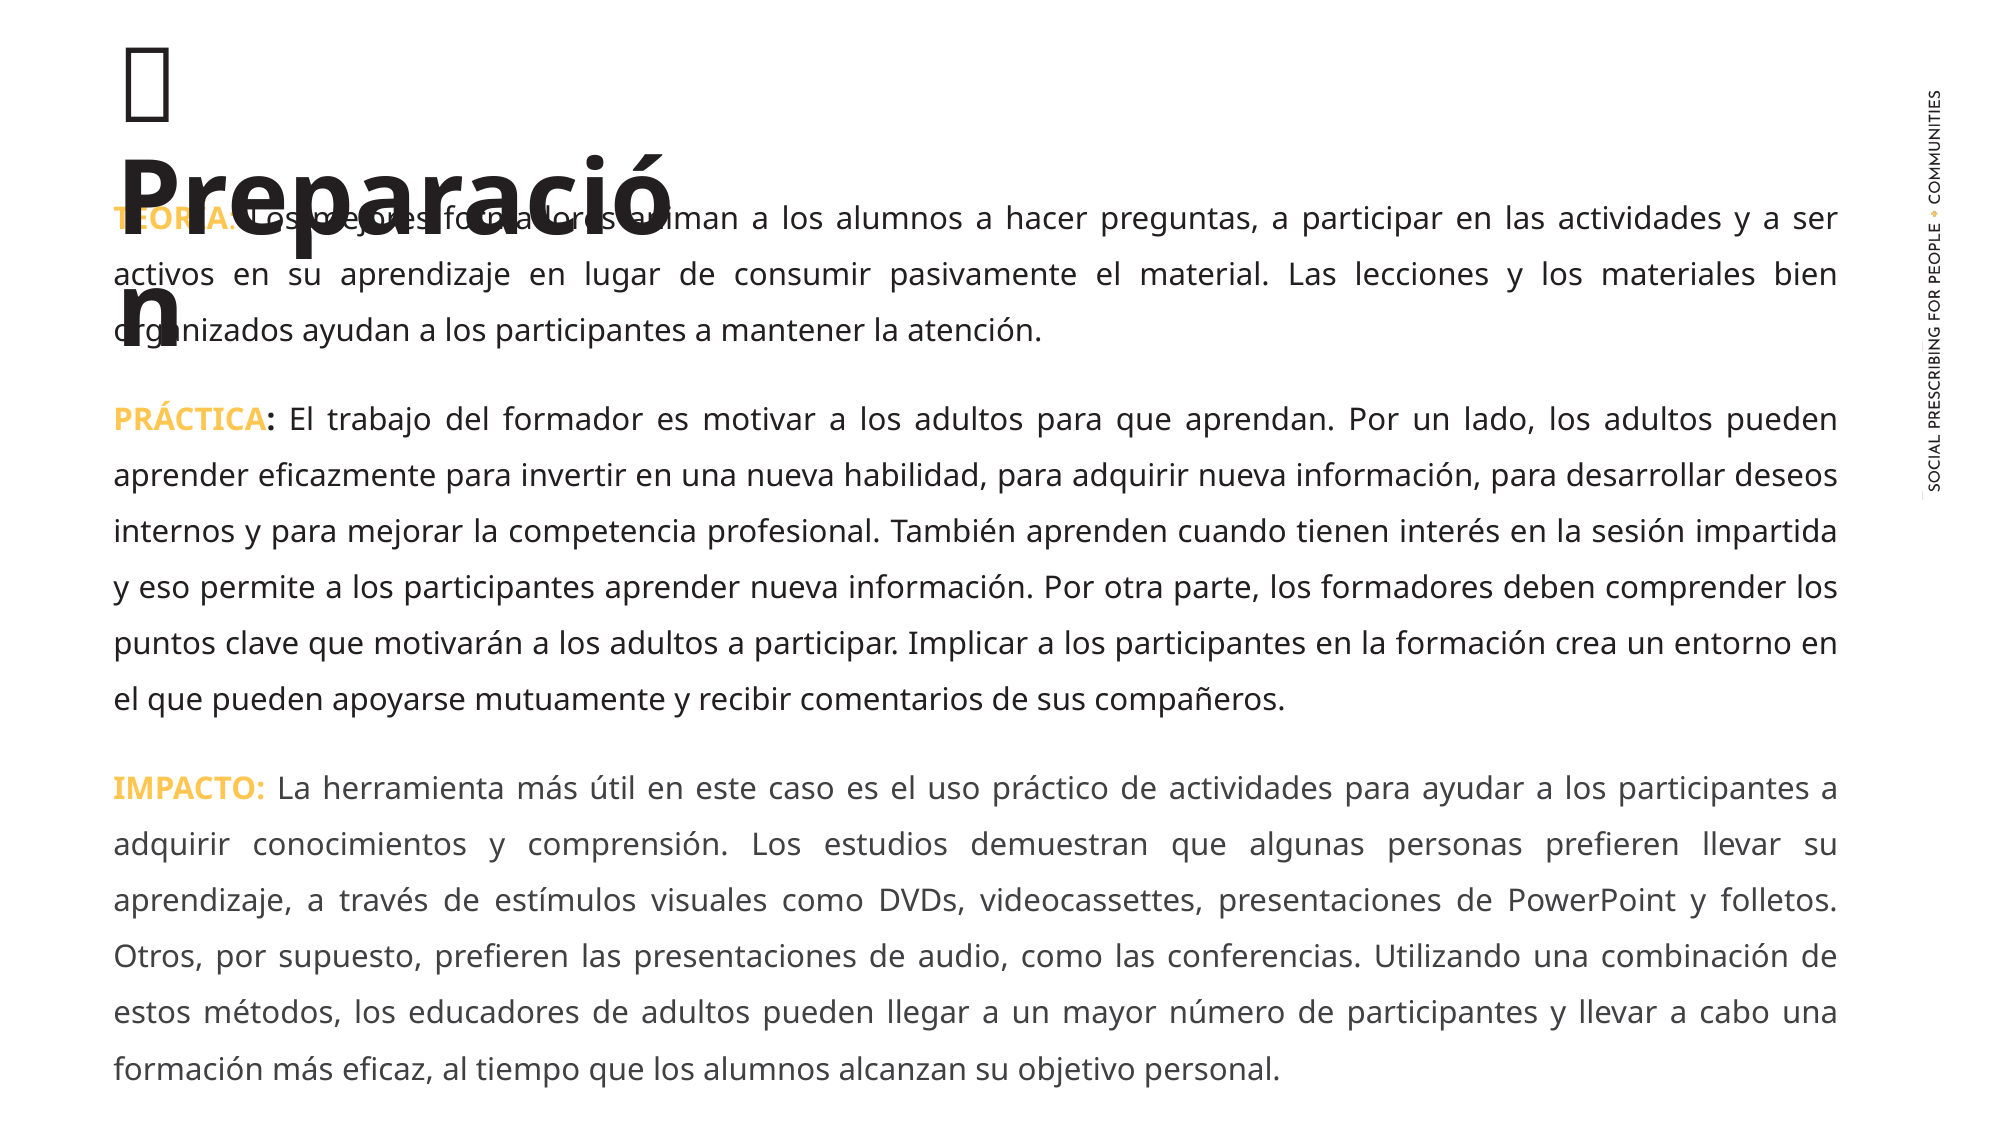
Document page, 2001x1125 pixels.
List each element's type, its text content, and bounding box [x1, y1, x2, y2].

list  Preparación [101, 24, 728, 153]
list TEORÍA: Los mejores formadores animan a los alumnos a hacer preguntas, a participar en las actividades y a ser activos en su aprendizaje en lugar de consumir pasivamente el material. Las lecciones y los materiales bien organizados ayudan a los participantes a mantener la atención. PRÁCTICA: El trabajo del formador es motivar a los adultos para que aprendan. Por un lado, los adultos pueden aprender eficazmente para invertir en una nueva habilidad, para adquirir nueva información, para desarrollar deseos internos y para mejorar la competencia profesional. También aprenden cuando tienen interés en la sesión impartida y eso permite a los participantes aprender nueva información. Por otra parte, los formadores deben comprender los puntos clave que motivarán a los adultos a participar. Implicar a los participantes en la formación crea un entorno en el que pueden apoyarse mutuamente y recibir comentarios de sus compañeros. IMPACTO: La herramienta más útil en este caso es el uso práctico de actividades para ayudar a los participantes a adquirir conocimientos y comprensión. Los estudios demuestran que algunas personas prefieren llevar su aprendizaje, a través de estímulos visuales como DVDs, videocassettes, presentaciones de PowerPoint y folletos. Otros, por supuesto, prefieren las presentaciones de audio, como las conferencias. Utilizando una combinación de estos métodos, los educadores de adultos pueden llegar a un mayor número de participantes y llevar a cabo una formación más eficaz, al tiempo que los alumnos alcanzan su objetivo personal. [98, 172, 1856, 1101]
picture [1922, 84, 1946, 500]
